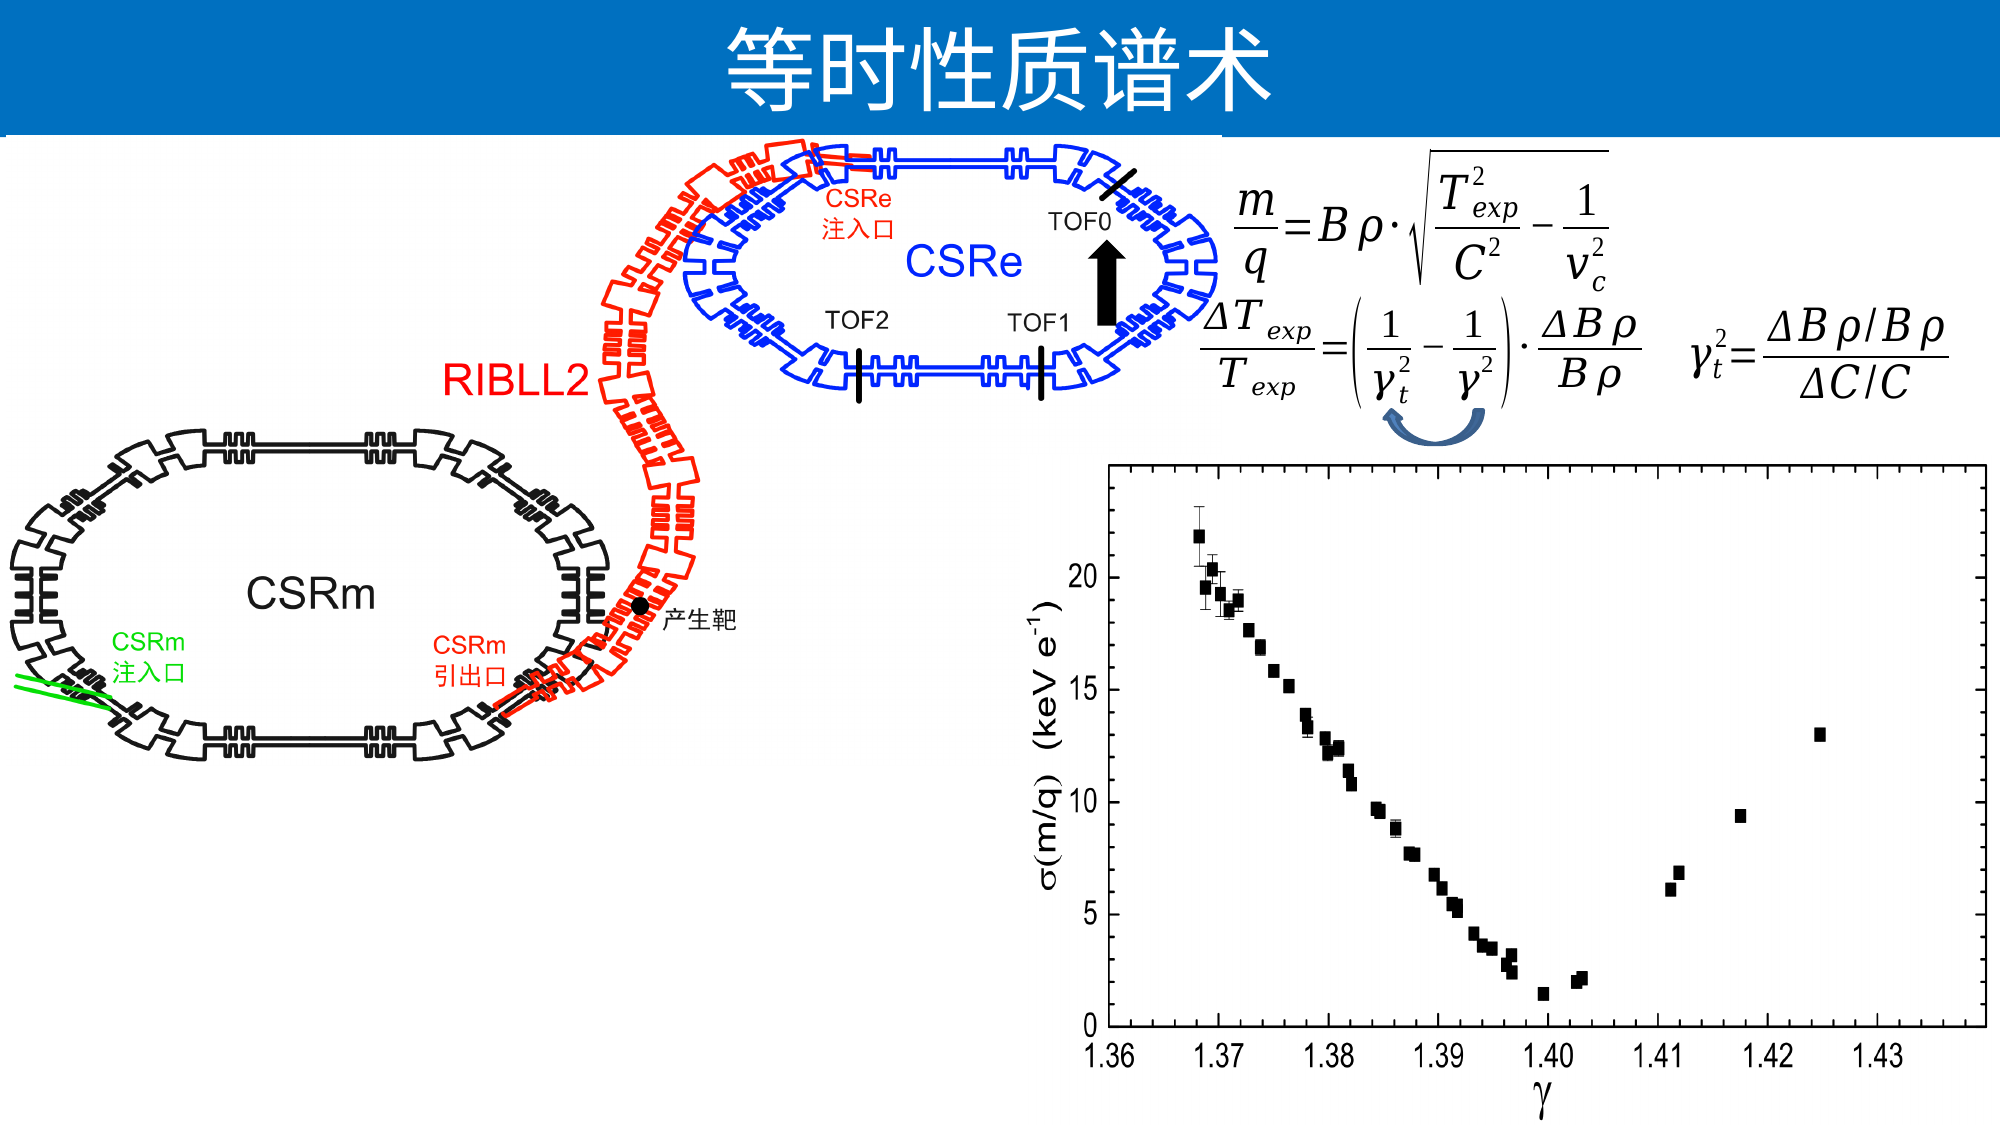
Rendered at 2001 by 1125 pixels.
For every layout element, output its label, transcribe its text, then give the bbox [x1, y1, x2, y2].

picture [6, 135, 1993, 1125]
text_box [1382, 408, 1486, 447]
title 等时性质谱术 [0, 0, 2000, 136]
